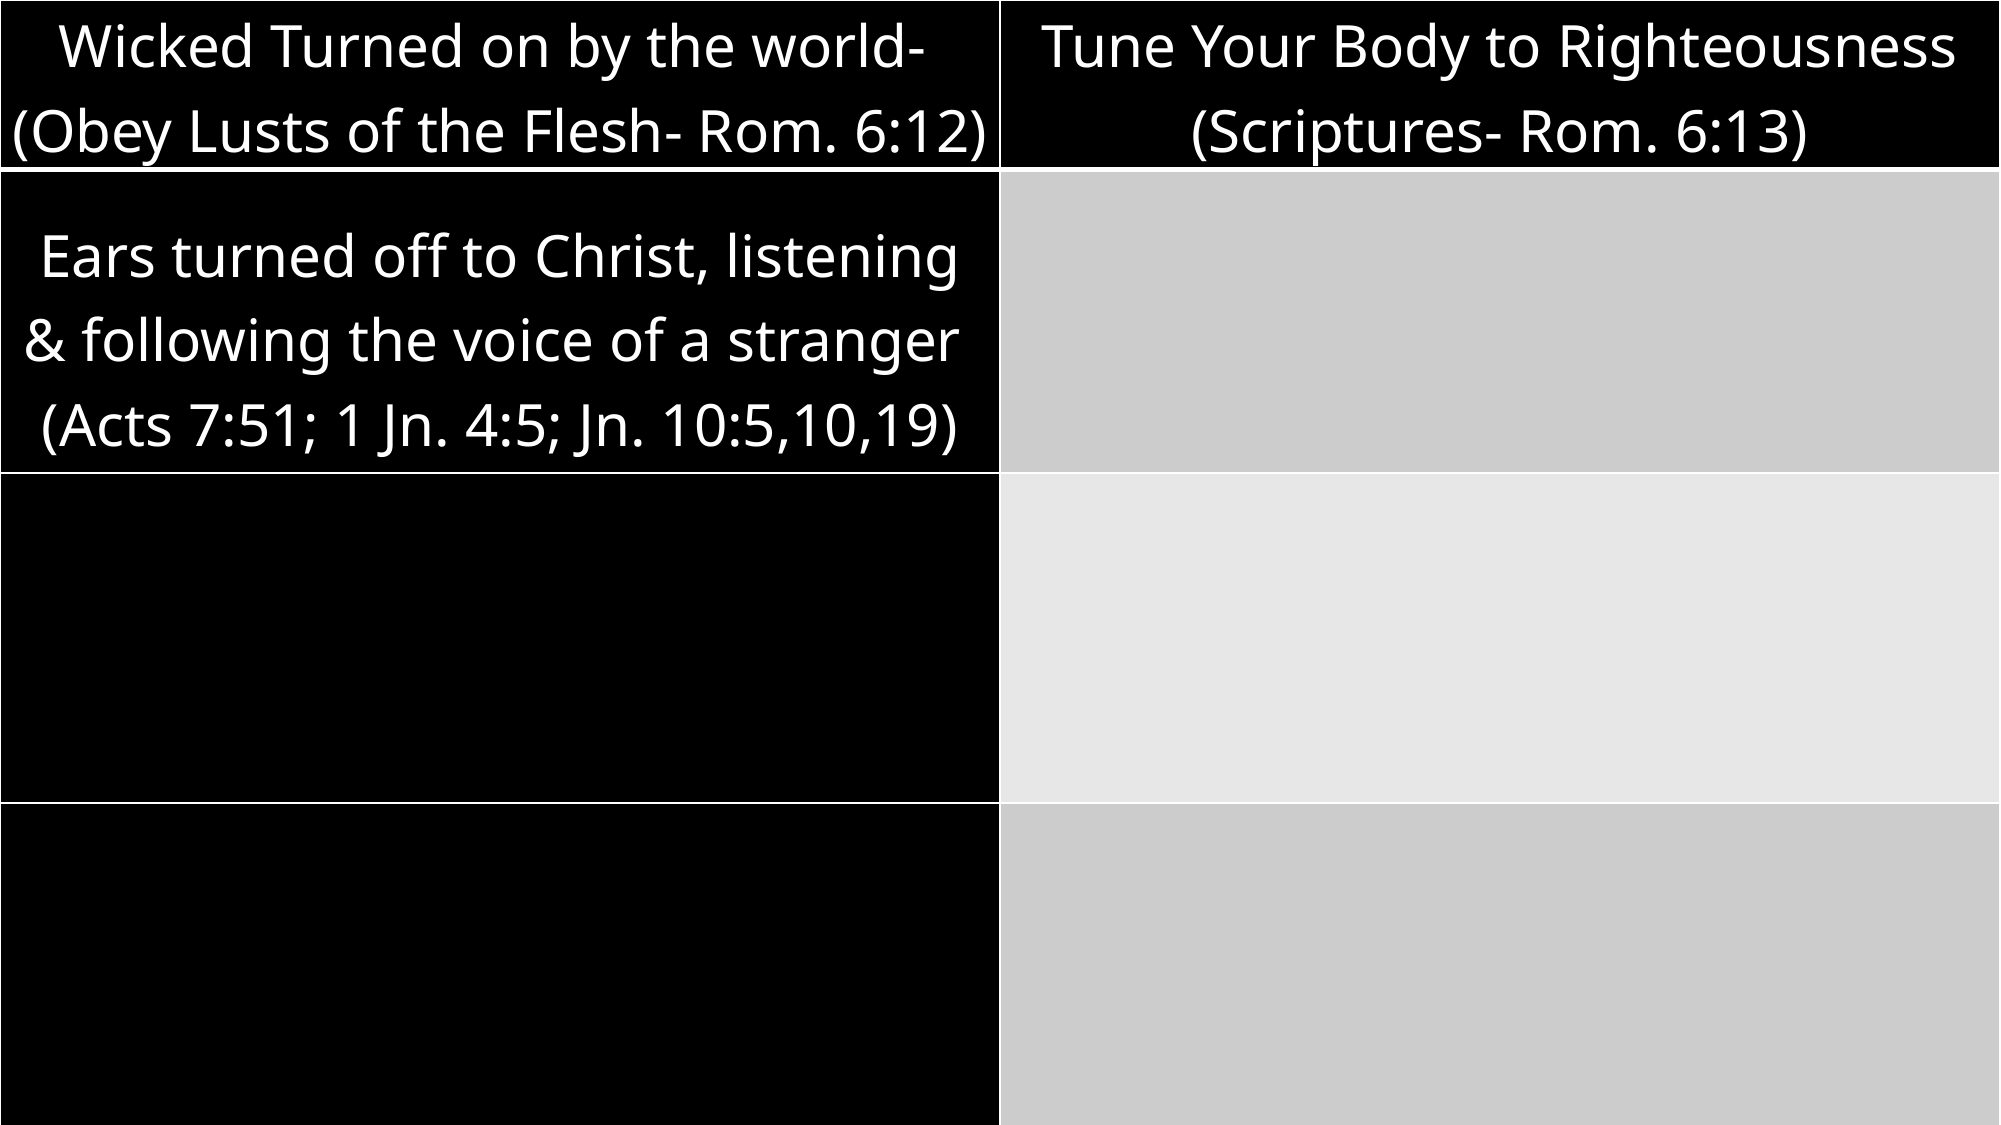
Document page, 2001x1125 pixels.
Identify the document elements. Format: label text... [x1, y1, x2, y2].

table_header Tune Your Body to Righteousness (Scriptures- Rom. 6:13) [1001, 1, 1999, 167]
table_header Wicked Turned on by the world- (Obey Lusts of the Flesh- Rom. 6:12) [1, 1, 999, 167]
table_cell [1001, 474, 1999, 802]
table_cell [1, 474, 999, 802]
table_cell [1001, 804, 1999, 1125]
table_cell Ears turned off to Christ, listening & following the voice of a stranger (Acts 7:51; 1 Jn. 4:5; Jn. 10:5,10,19) [1, 172, 999, 472]
table_cell [1, 804, 999, 1125]
table_cell [1001, 172, 1999, 472]
